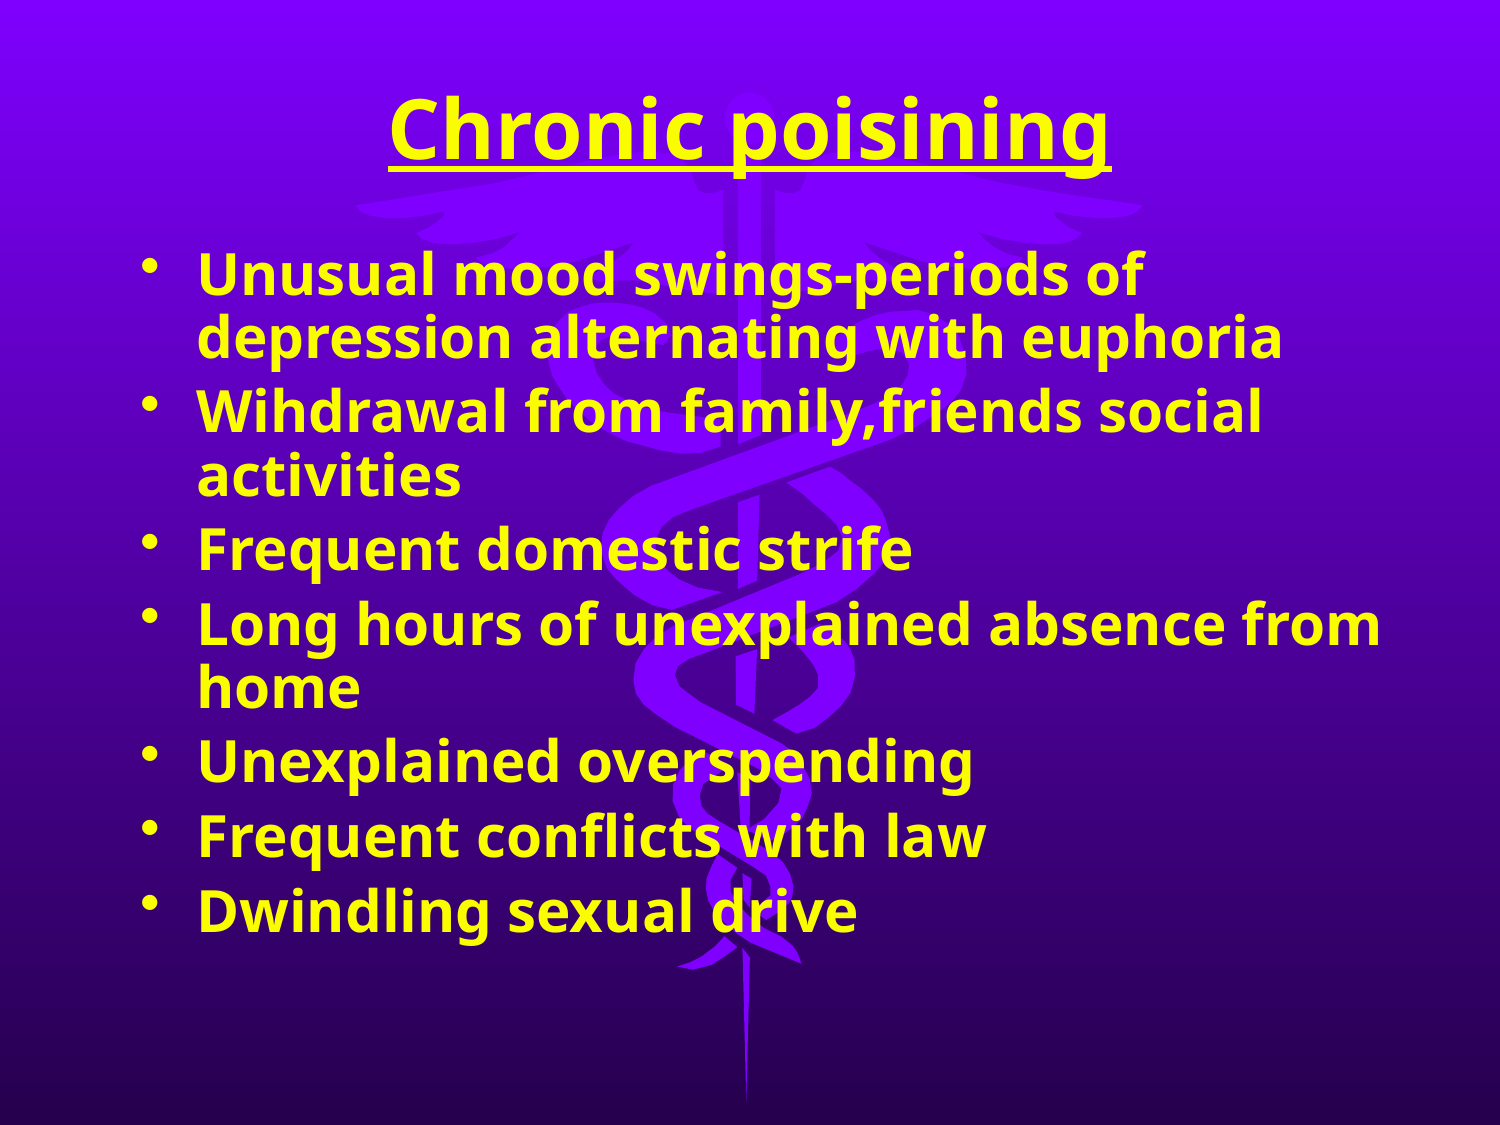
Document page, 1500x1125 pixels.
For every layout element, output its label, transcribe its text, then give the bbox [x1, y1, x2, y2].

list Unusual mood swings-periods of depression alternating with euphoria Wihdrawal from family,friends social activities Frequent domestic strife Long hours of unexplained absence from home Unexplained overspending Frequent conflicts with law Dwindling sexual drive [124, 237, 1401, 976]
title Chronic poisining [112, 65, 1388, 188]
